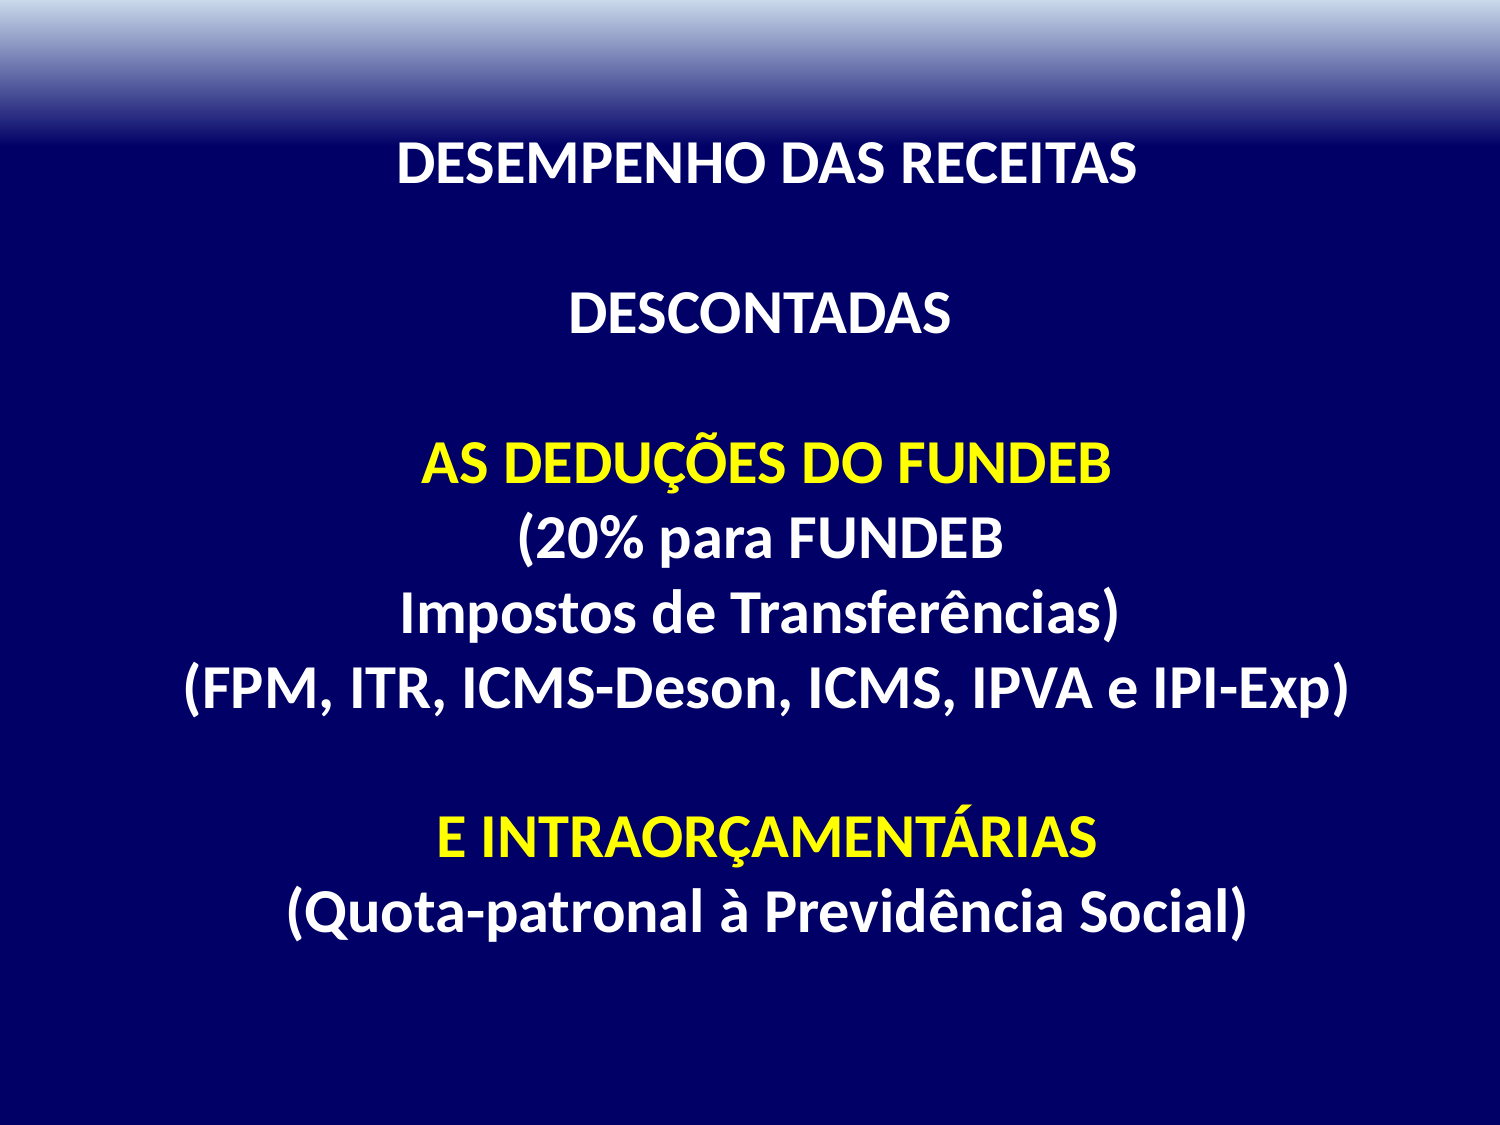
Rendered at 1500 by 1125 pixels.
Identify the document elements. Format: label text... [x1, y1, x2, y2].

text_box DESEMPENHO DAS RECEITAS DESCONTADAS AS DEDUÇÕES DO FUNDEB (20% para FUNDEB Impostos de Transferências) (FPM, ITR, ICMS-Deson, ICMS, IPVA e IPI-Exp) E INTRAORÇAMENTÁRIAS (Quota-patronal à Previdência Social) [53, 113, 1483, 953]
